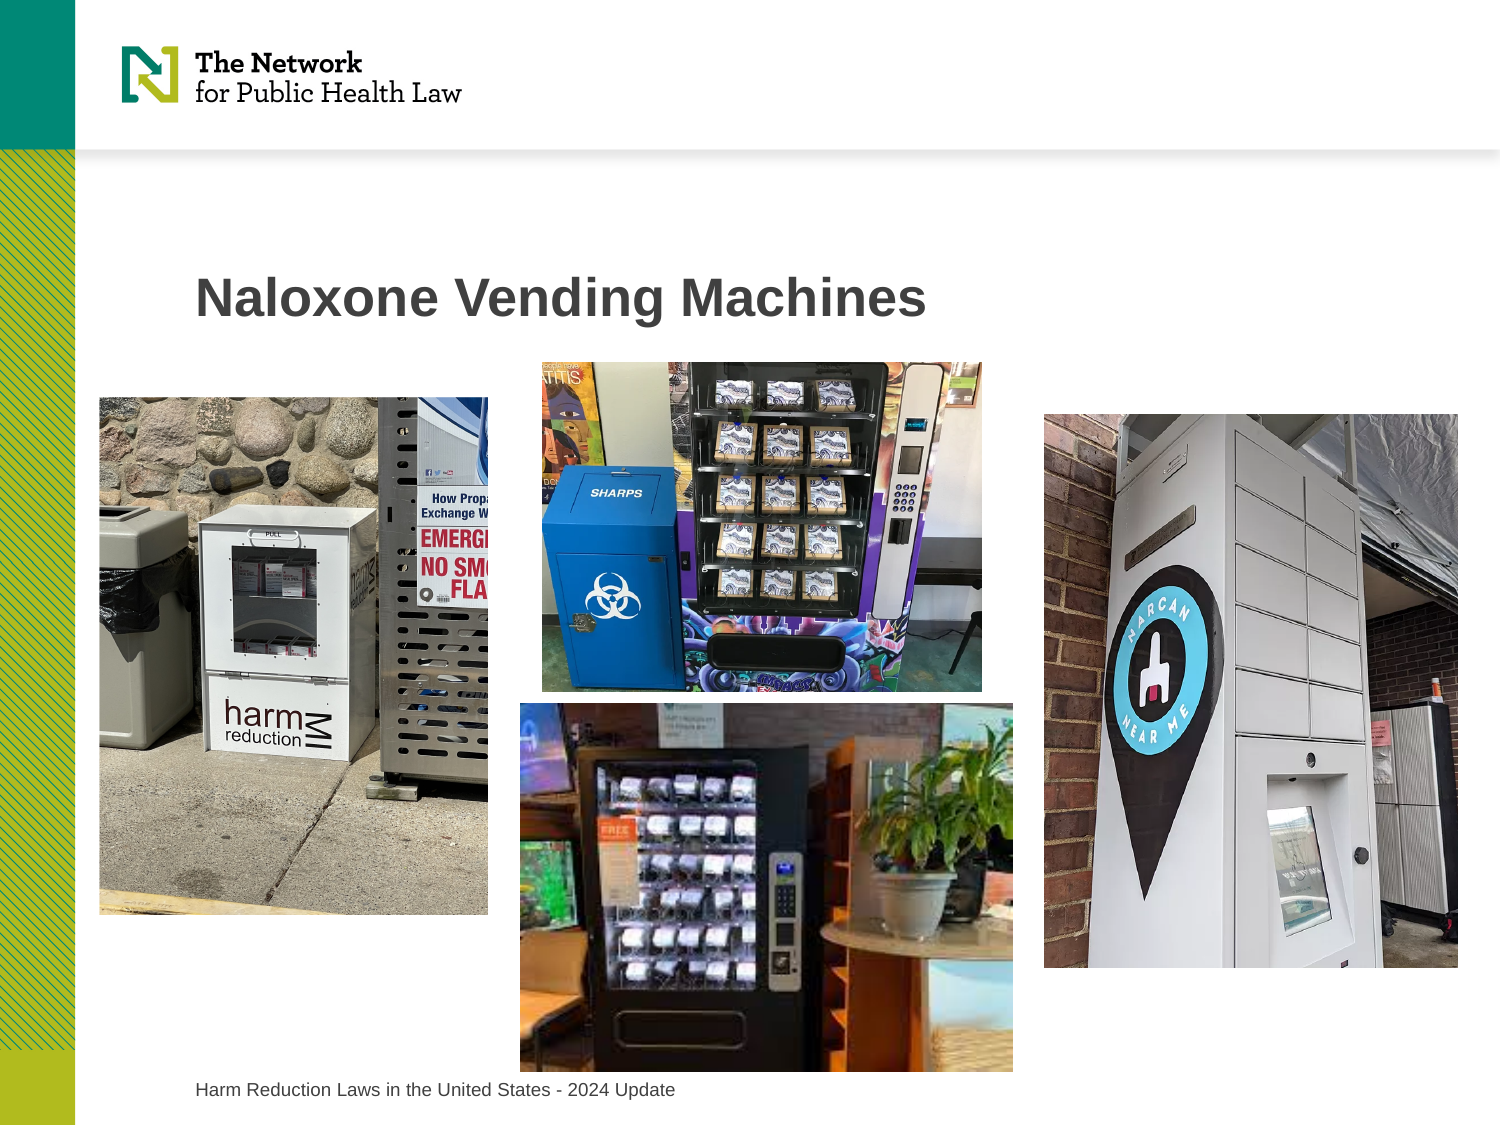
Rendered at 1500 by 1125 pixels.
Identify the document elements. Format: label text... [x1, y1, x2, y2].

title Naloxone Vending Machines [195, 262, 1499, 329]
footer Harm Reduction Laws in the United States - 2024 Update [180, 1052, 1405, 1125]
picture [0, 0, 1500, 1125]
